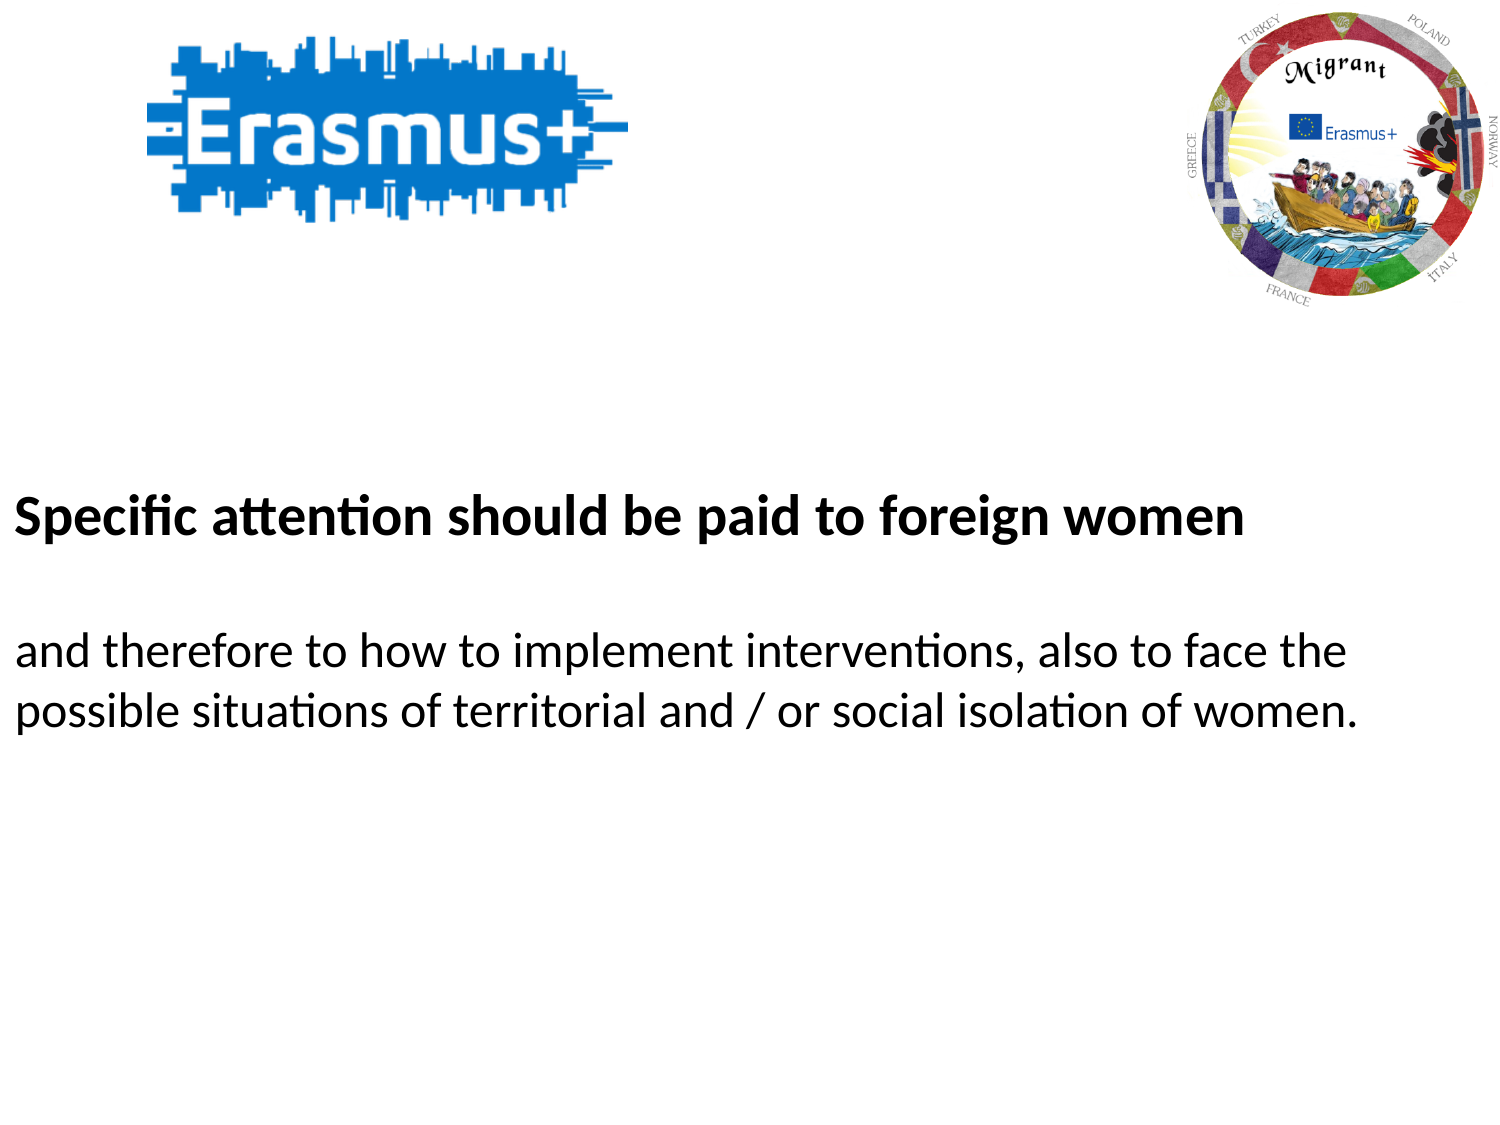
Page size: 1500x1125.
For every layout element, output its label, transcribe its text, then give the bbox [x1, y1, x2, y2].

picture [1186, 0, 1500, 314]
picture [147, 0, 628, 302]
text_box Specific attention should be paid to foreign women and therefore to how to implement interventions, also to face the possible situations of territorial and / or social isolation of women. [0, 409, 1500, 745]
